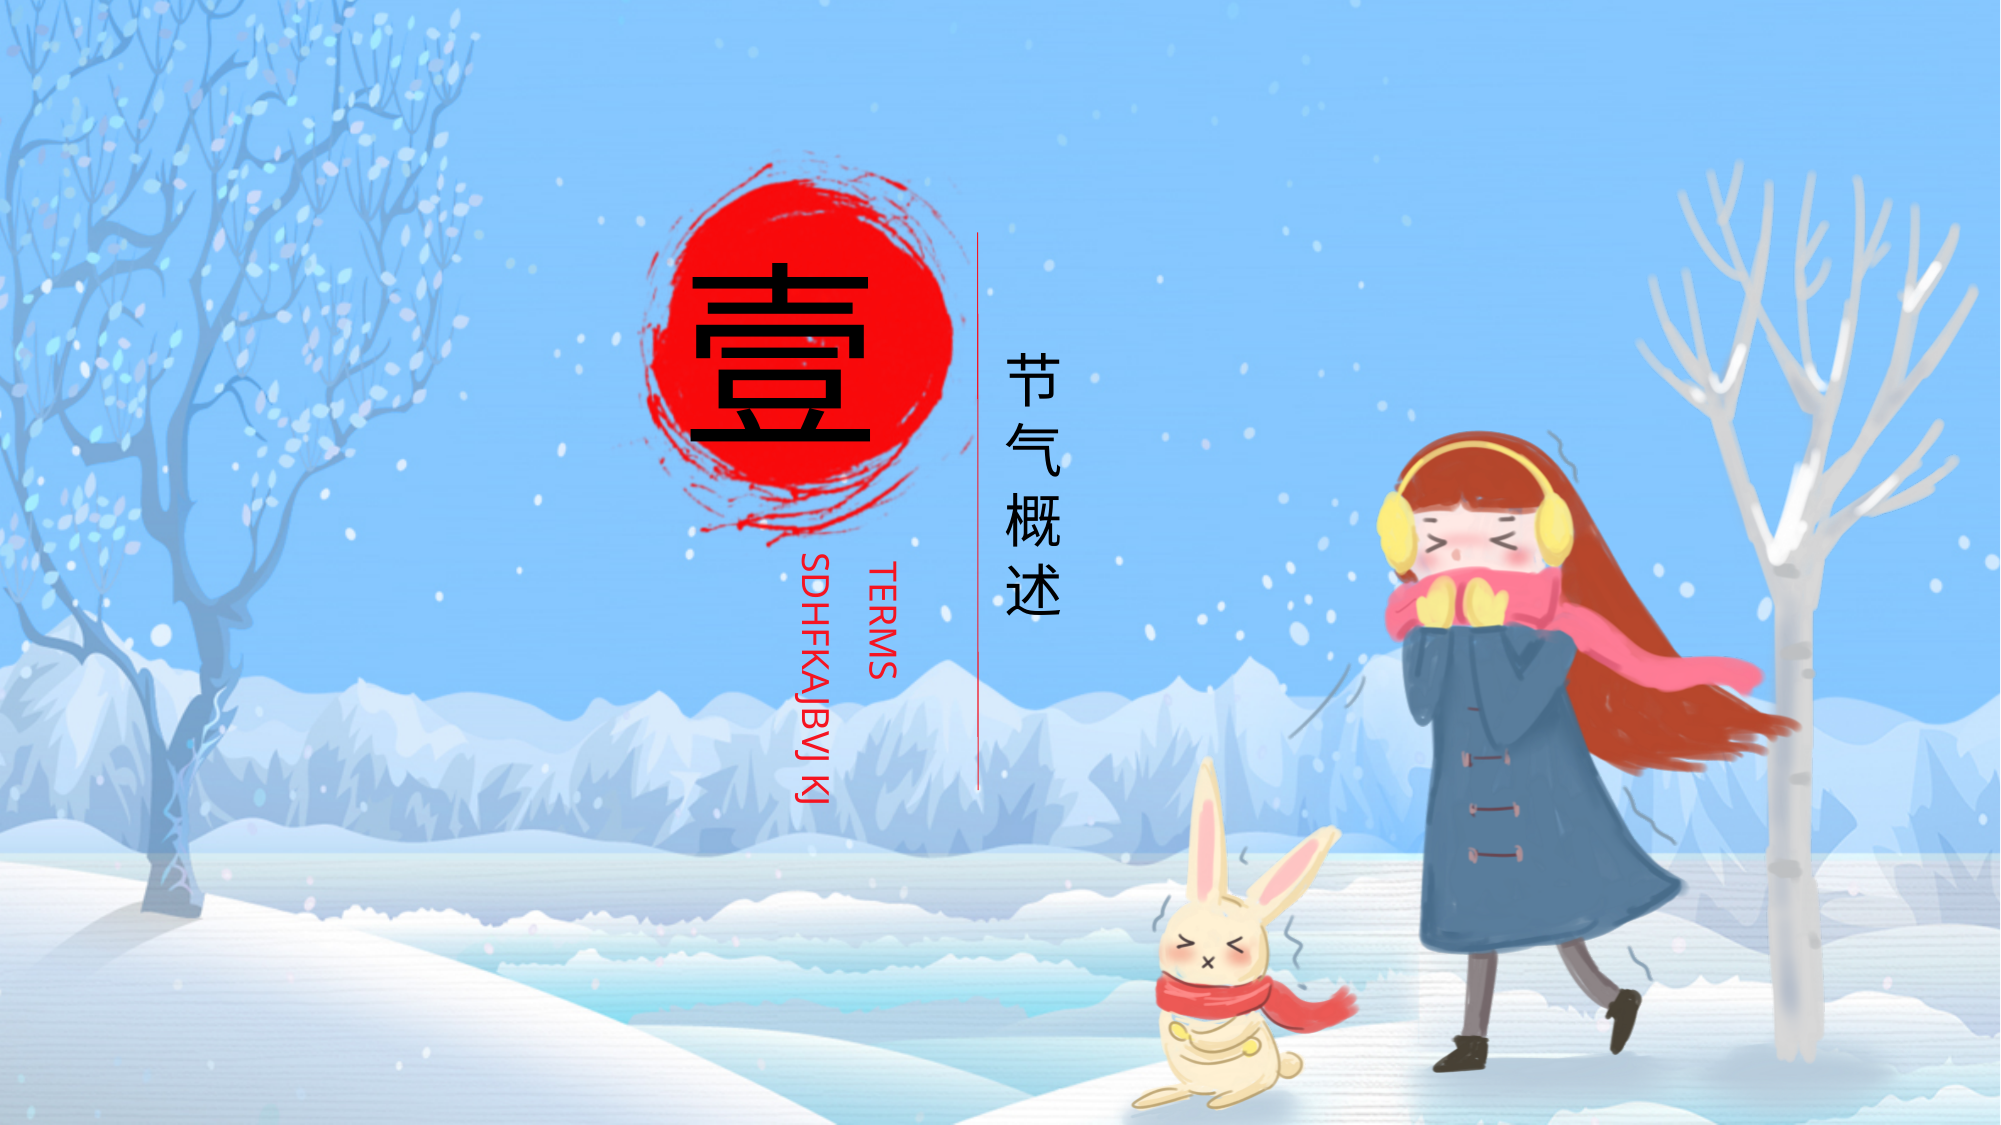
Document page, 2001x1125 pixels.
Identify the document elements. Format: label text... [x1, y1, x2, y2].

text_box TERMS SDHFKAJBVJ KJ [770, 576, 937, 903]
text_box 节气概述 [989, 336, 1060, 632]
picture [0, 0, 2001, 1125]
